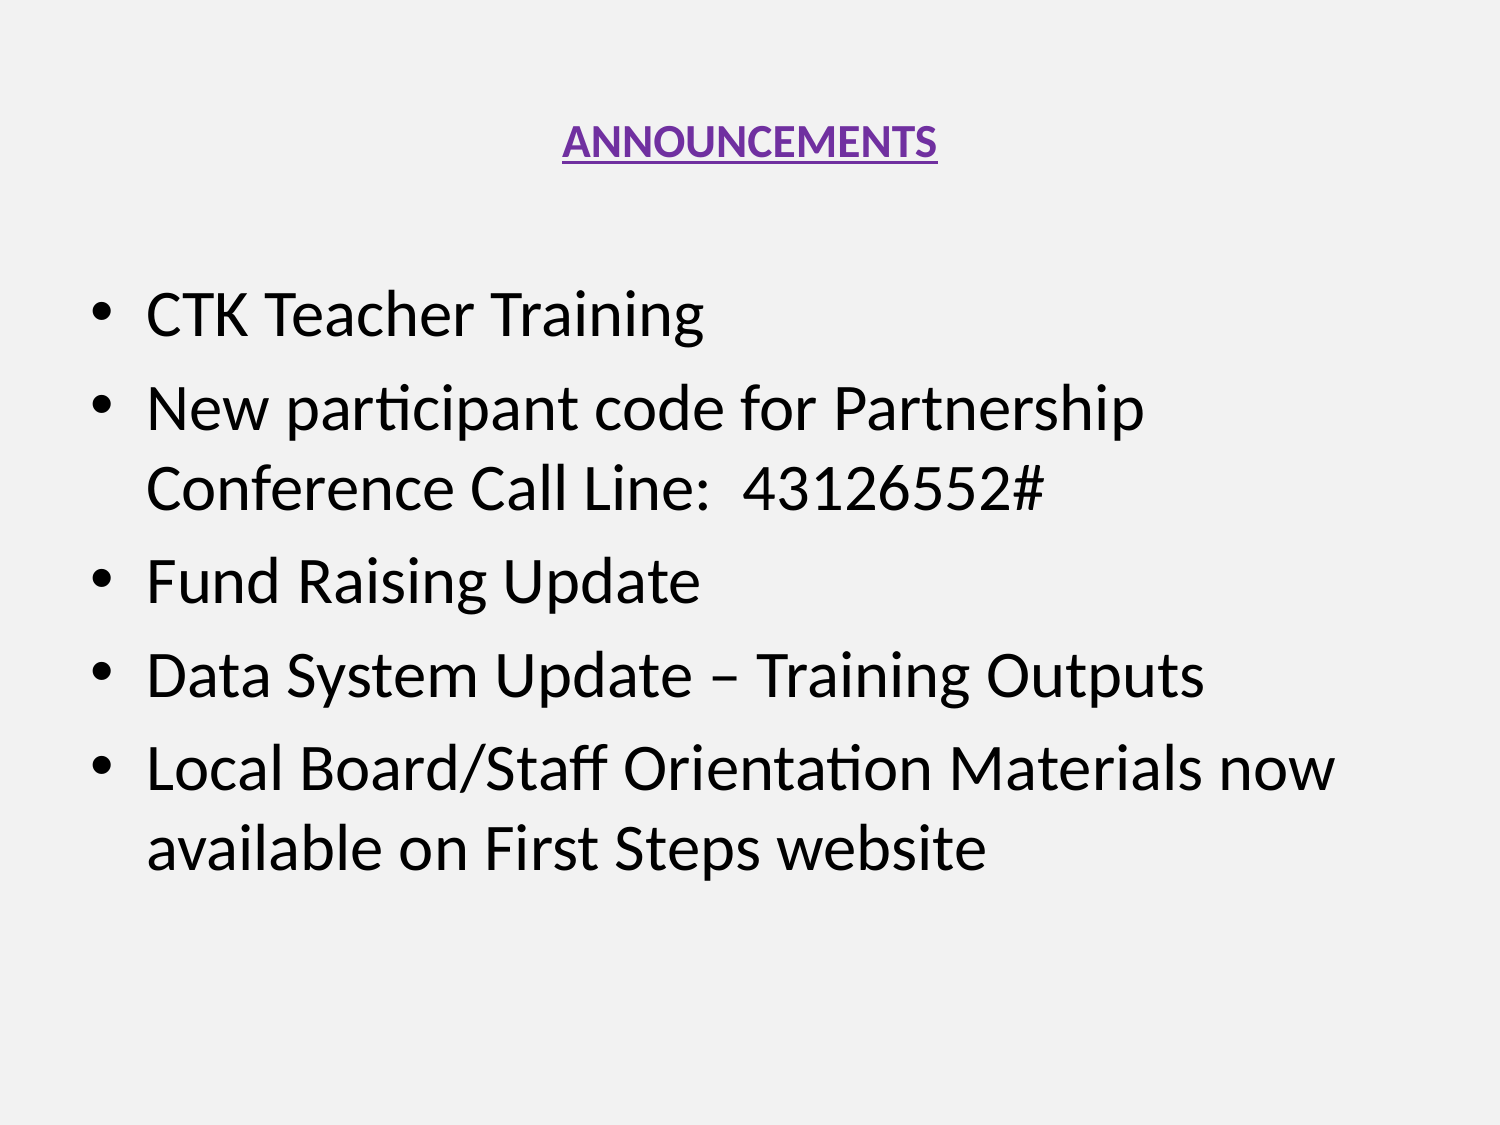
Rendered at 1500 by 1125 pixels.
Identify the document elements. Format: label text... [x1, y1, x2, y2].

list CTK Teacher Training New participant code for Partnership Conference Call Line: 43126552# Fund Raising Update Data System Update – Training Outputs Local Board/Staff Orientation Materials now available on First Steps website [75, 262, 1425, 1005]
title ANNOUNCEMENTS [75, 45, 1425, 233]
